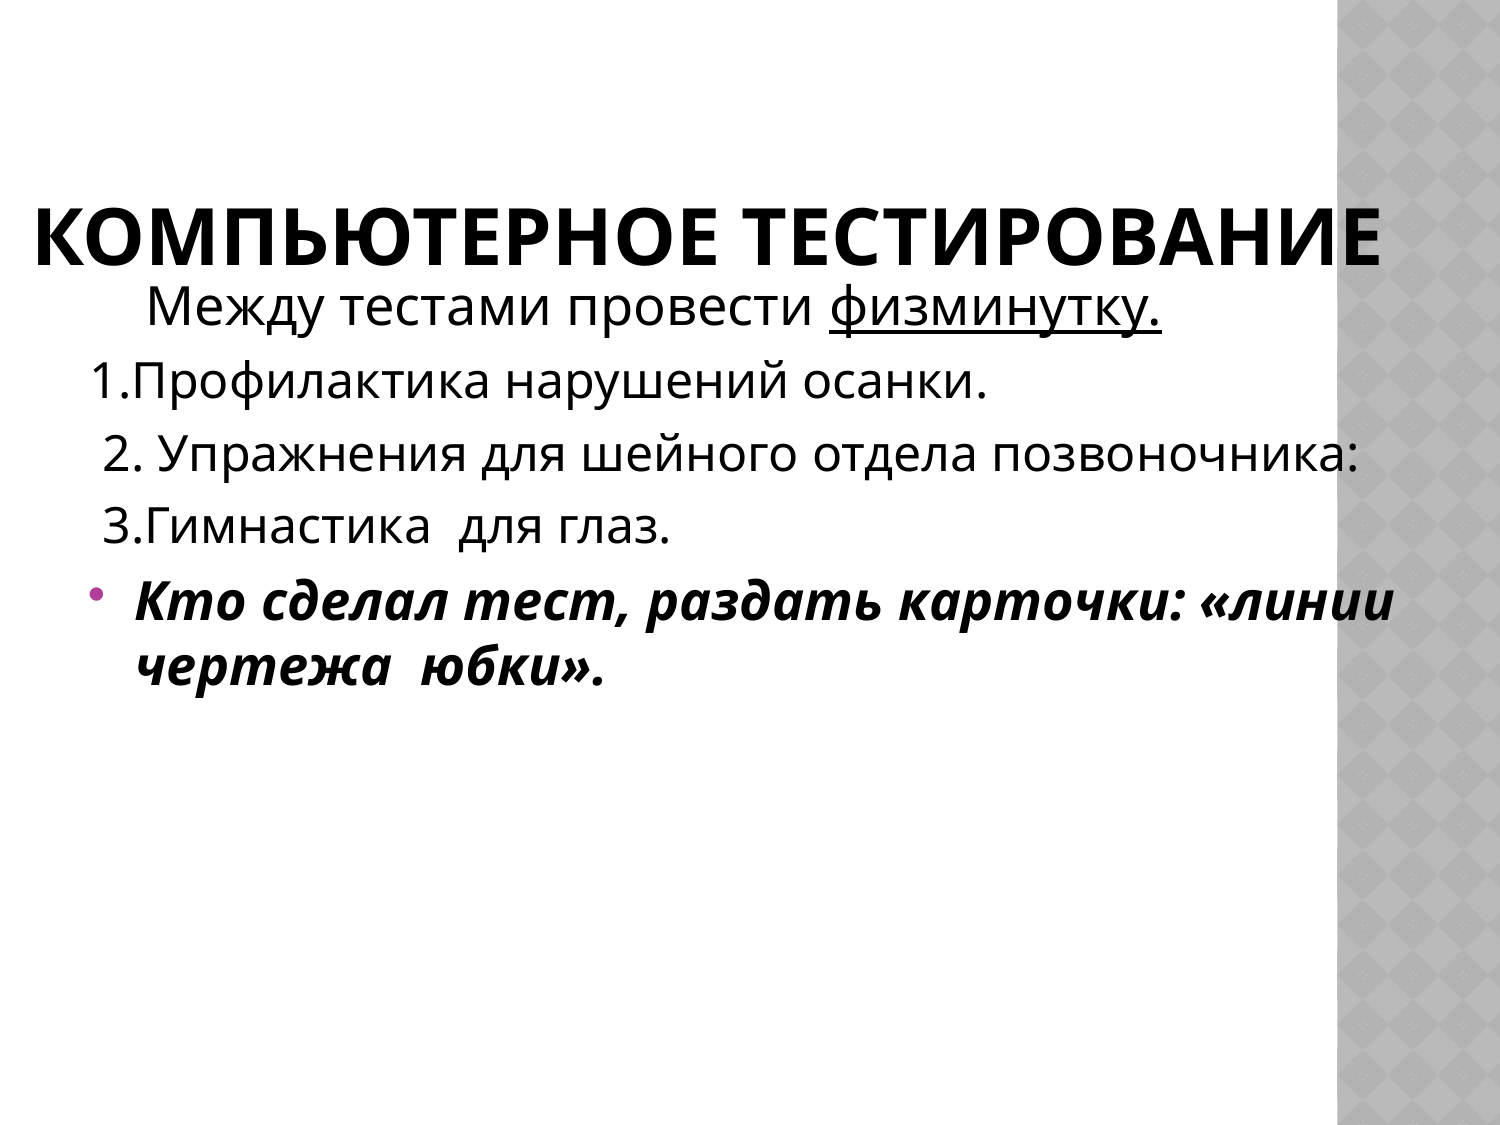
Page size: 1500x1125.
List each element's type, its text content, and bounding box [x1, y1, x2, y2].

title Компьютерное тестирование [23, 52, 1477, 282]
list Между тестами провести физминутку. 1.Профилактика нарушений осанки. 2. Упражнения для шейного отдела позвоночника: 3.Гимнастика для глаз. Кто сделал тест, раздать карточки: «линии чертежа юбки». [75, 264, 1418, 1059]
